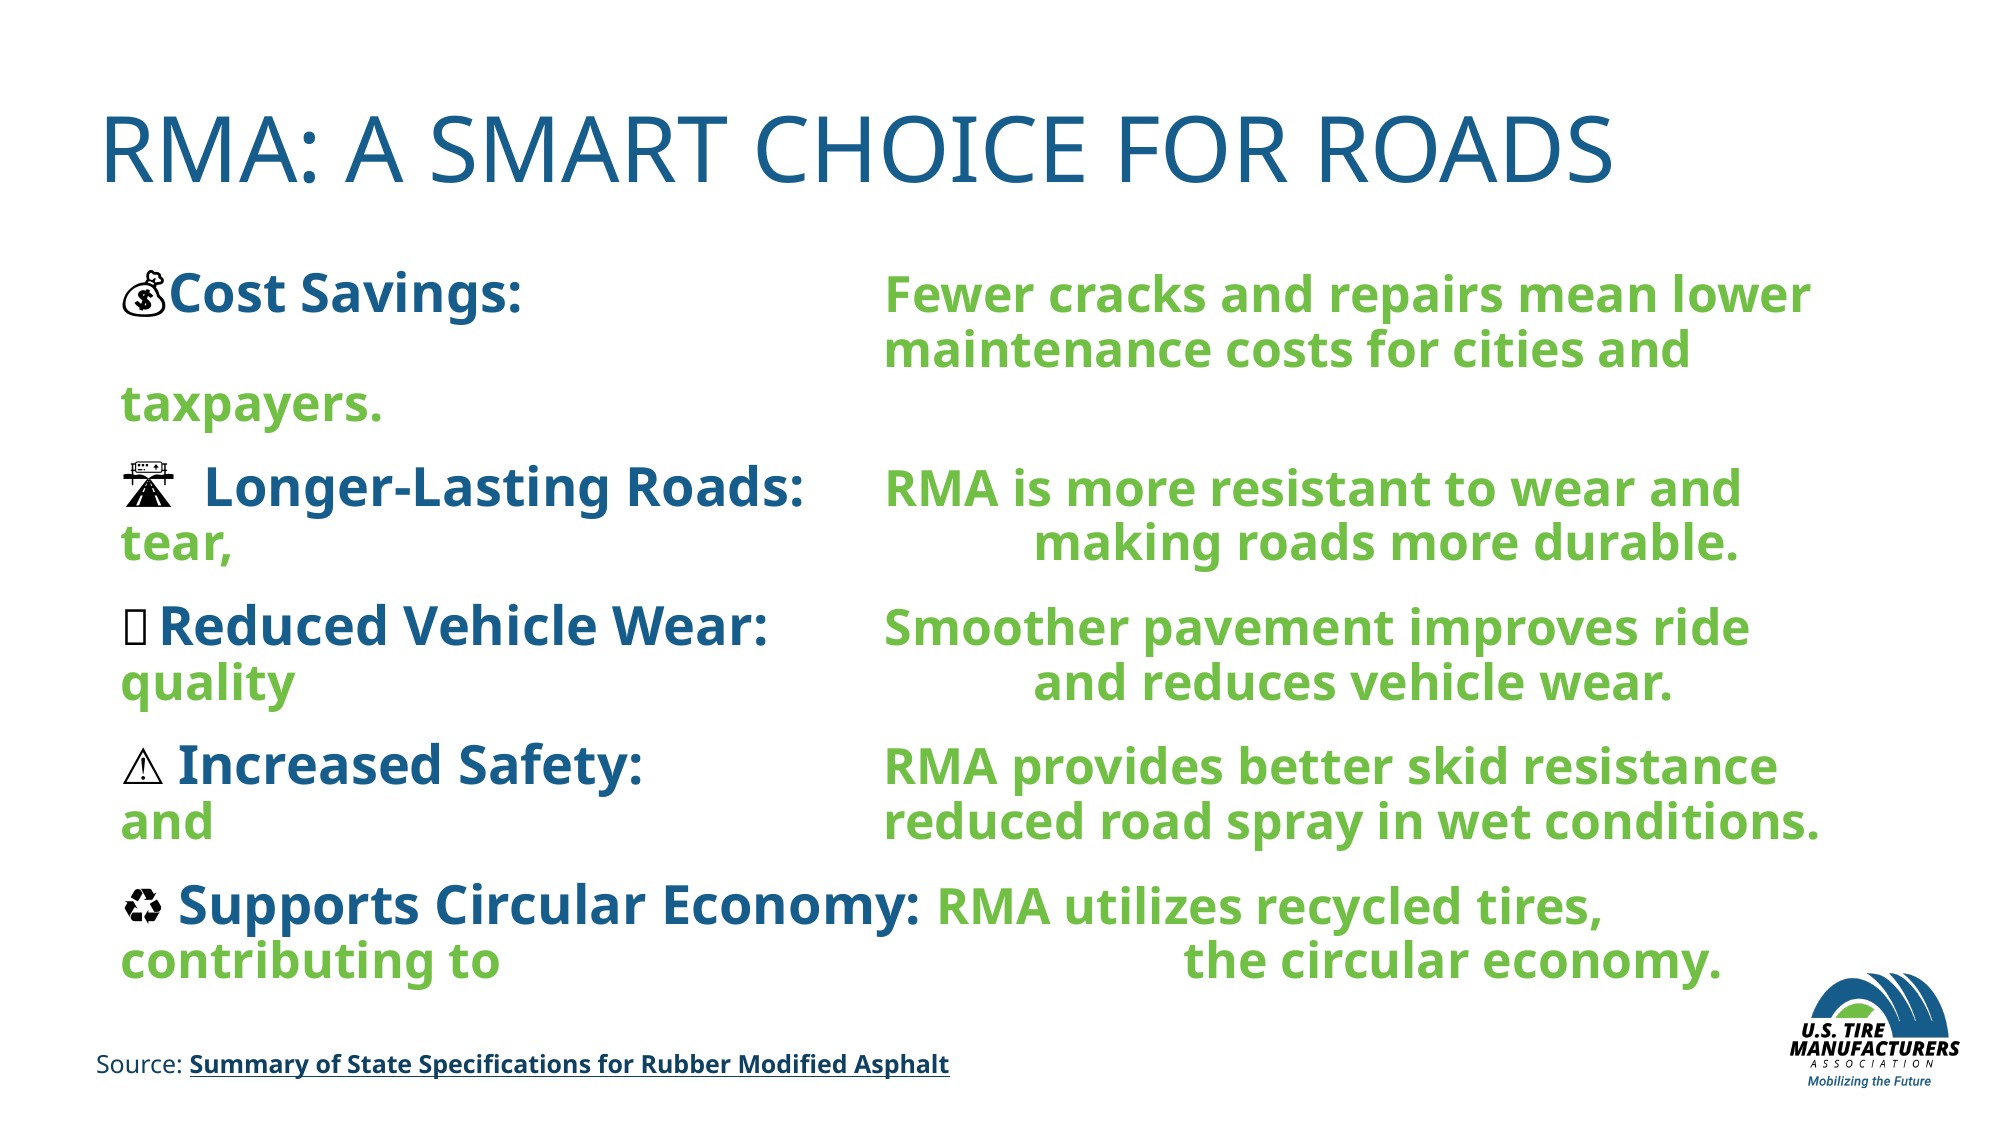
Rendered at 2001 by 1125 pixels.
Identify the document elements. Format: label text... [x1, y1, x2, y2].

picture [1784, 970, 1965, 1091]
text_box Source: Summary of State Specifications for Rubber Modified Asphalt [81, 1041, 1723, 1091]
title 💰Cost Savings: Fewer cracks and repairs mean lower maintenance costs for cities and taxpayers. 🛣 Longer-Lasting Roads: RMA is more resistant to wear and tear, making roads more durable. 🚙 Reduced Vehicle Wear: Smoother pavement improves ride quality and reduces vehicle wear. ⚠️ Increased Safety: RMA provides better skid resistance and reduced road spray in wet conditions. ♻️ Supports Circular Economy: RMA utilizes recycled tires, contributing to the circular economy. [105, 258, 1884, 971]
text_box RMA: A SMART CHOICE FOR ROADS [83, 96, 1884, 206]
